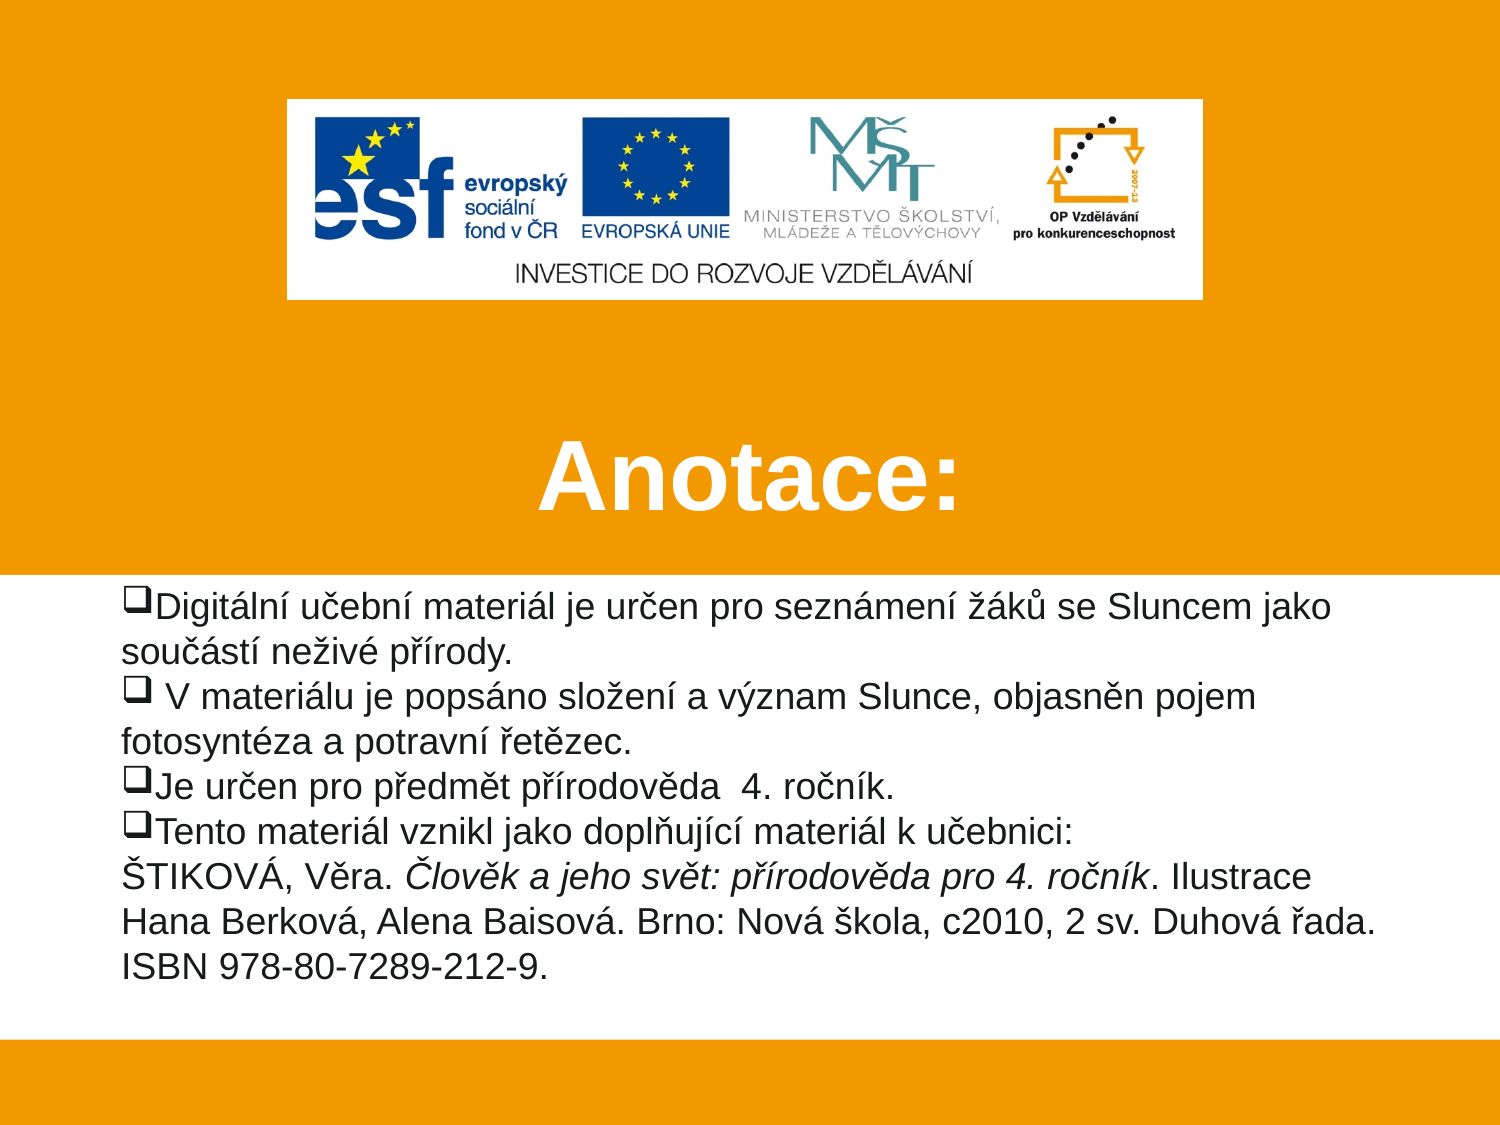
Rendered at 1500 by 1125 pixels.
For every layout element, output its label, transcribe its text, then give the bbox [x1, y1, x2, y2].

text_box Digitální učební materiál je určen pro seznámení žáků se Sluncem jako součástí neživé přírody. V materiálu je popsáno složení a význam Slunce, objasněn pojem fotosyntéza a potravní řetězec. Je určen pro předmět přírodověda 4. ročník. Tento materiál vznikl jako doplňující materiál k učebnici: ŠTIKOVÁ, Věra. Člověk a jeho svět: přírodověda pro 4. ročník. Ilustrace Hana Berková, Alena Baisová. Brno: Nová škola, c2010, 2 sv. Duhová řada. ISBN 978-80-7289-212-9. [0, 574, 1500, 1040]
title Anotace: [112, 349, 1388, 574]
picture [287, 99, 1203, 300]
